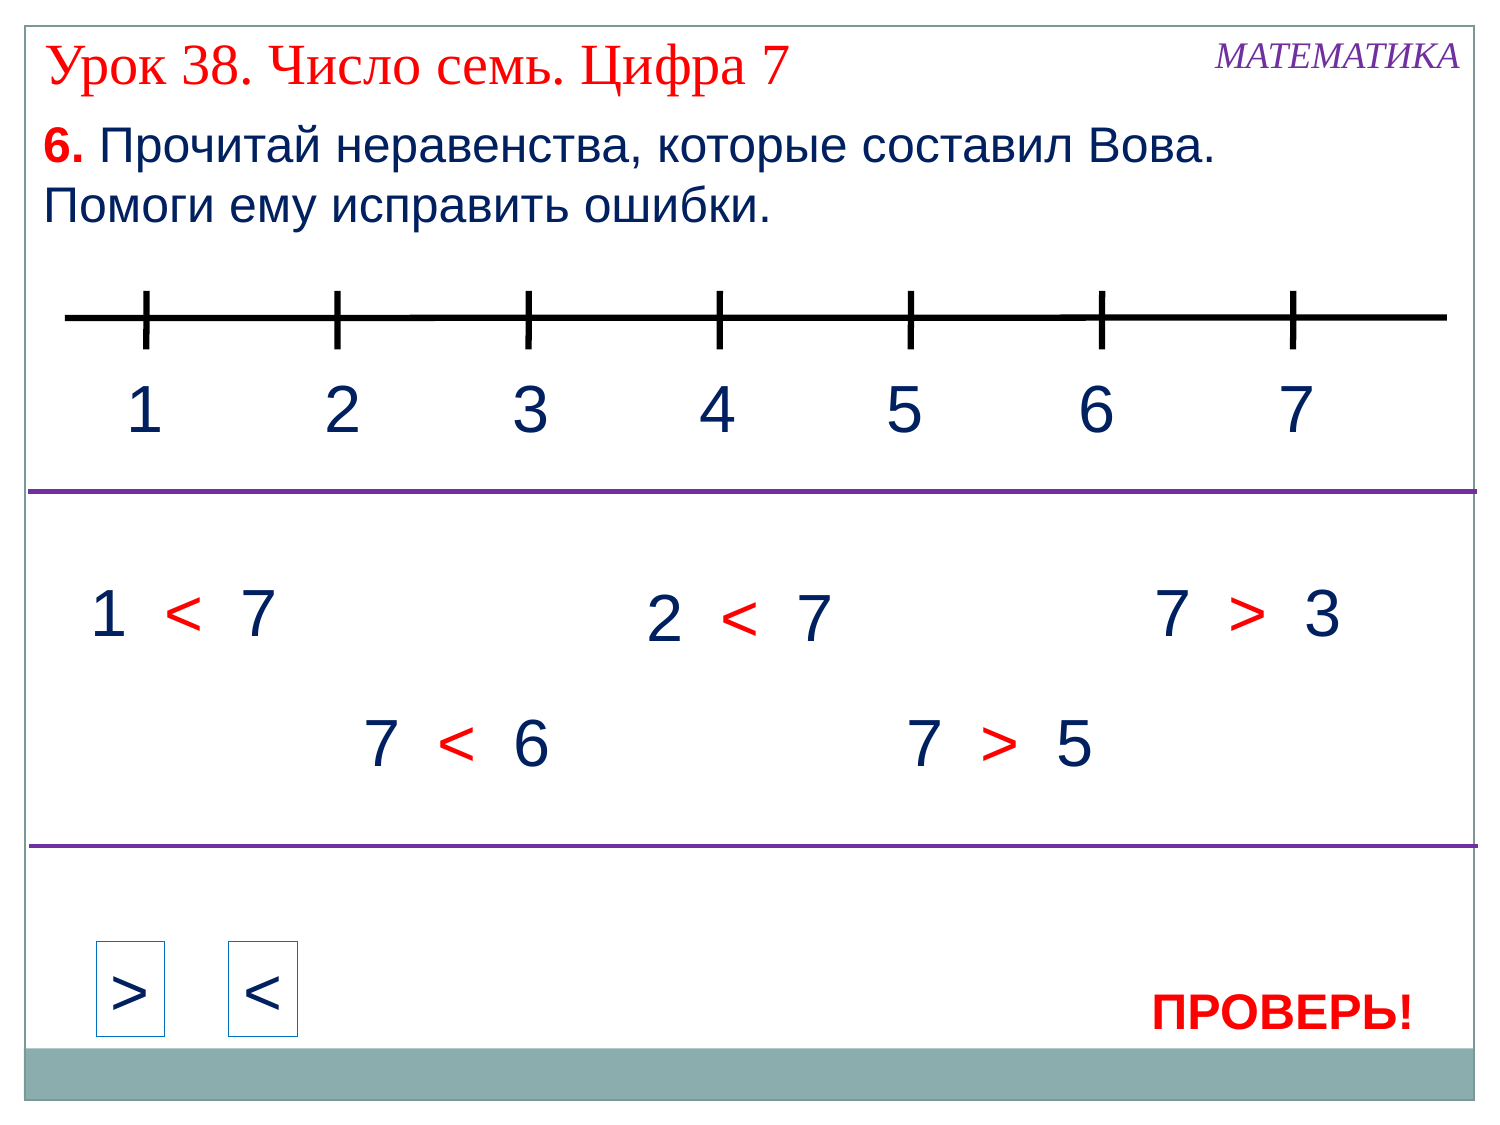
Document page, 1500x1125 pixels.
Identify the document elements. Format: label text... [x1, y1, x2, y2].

text_box 3 [497, 358, 557, 454]
text_box 1 < 7 [75, 562, 336, 658]
text_box 7 > 3 [1139, 562, 1400, 658]
text_box 7 > 5 [891, 692, 1152, 788]
text_box 7 [1264, 358, 1323, 454]
text_box 2 < 7 [631, 567, 892, 663]
text_box 6 [1063, 358, 1131, 454]
text_box < [228, 941, 298, 1037]
text_box МАТЕМАТИКА [1200, 23, 1476, 84]
text_box 7 < 6 [348, 692, 609, 788]
text_box 4 [684, 358, 744, 454]
text_box ПРОВЕРЬ! [1136, 971, 1465, 1047]
text_box 5 [872, 358, 931, 454]
text_box 6. Прочитай неравенства, которые составил Вова. Помоги ему исправить ошибки. [28, 104, 1276, 240]
text_box 2 [310, 358, 369, 454]
text_box > [96, 941, 165, 1037]
text_box Урок 38. Число семь. Цифра 7 [29, 19, 939, 104]
text_box 1 [112, 358, 171, 454]
